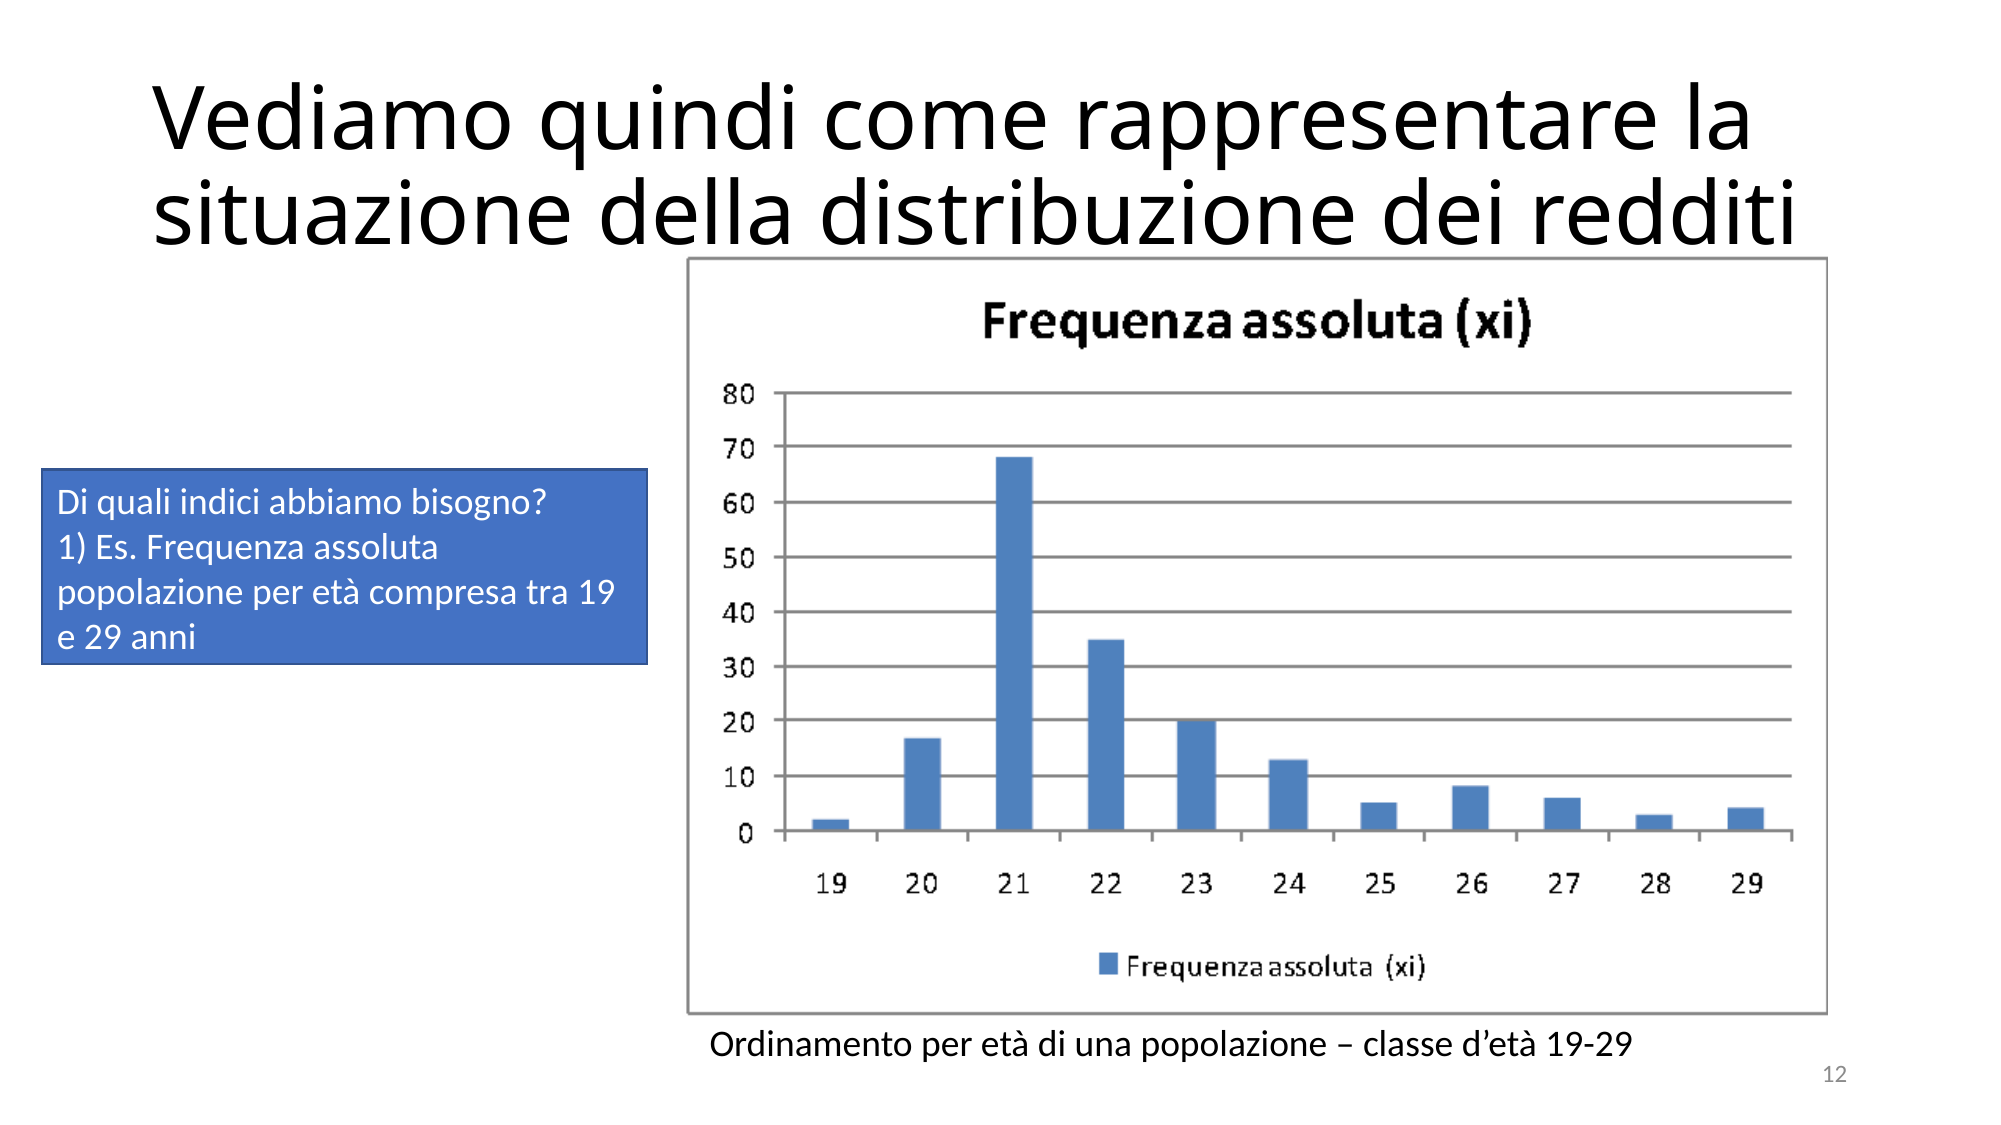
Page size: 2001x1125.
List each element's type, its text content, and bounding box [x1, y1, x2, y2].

text_box Di quali indici abbiamo bisogno? 1) Es. Frequenza assoluta popolazione per età compresa tra 19 e 29 anni [41, 468, 648, 665]
text_box Ordinamento per età di una popolazione – classe d’età 19-29 [694, 1017, 1649, 1072]
title Vediamo quindi come rappresentare la situazione della distribuzione dei redditi [137, 59, 1863, 278]
slide_number 12 [1412, 1042, 1863, 1103]
picture [682, 254, 1828, 1017]
